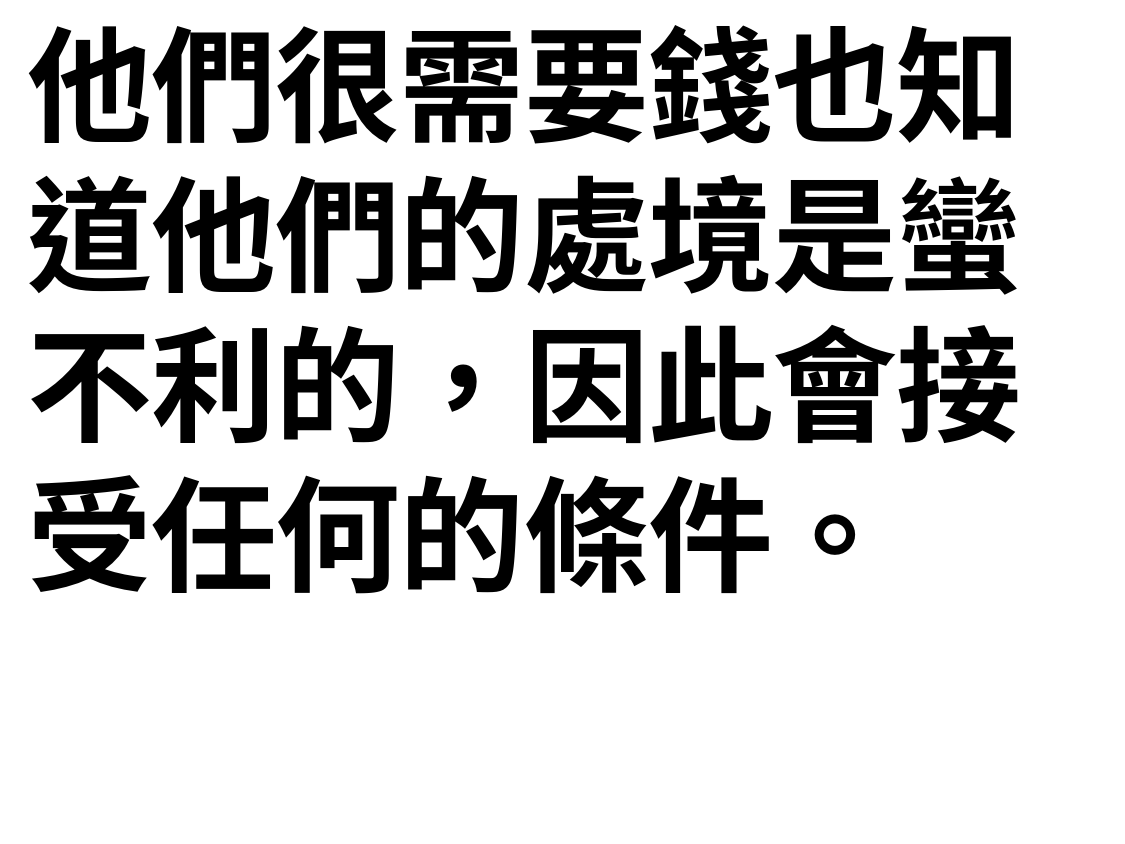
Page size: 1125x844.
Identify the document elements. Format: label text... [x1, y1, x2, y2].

text_box 他們很需要錢也知道他們的處境是蠻不利的，因此會接受任何的條件。 [12, 0, 1113, 615]
